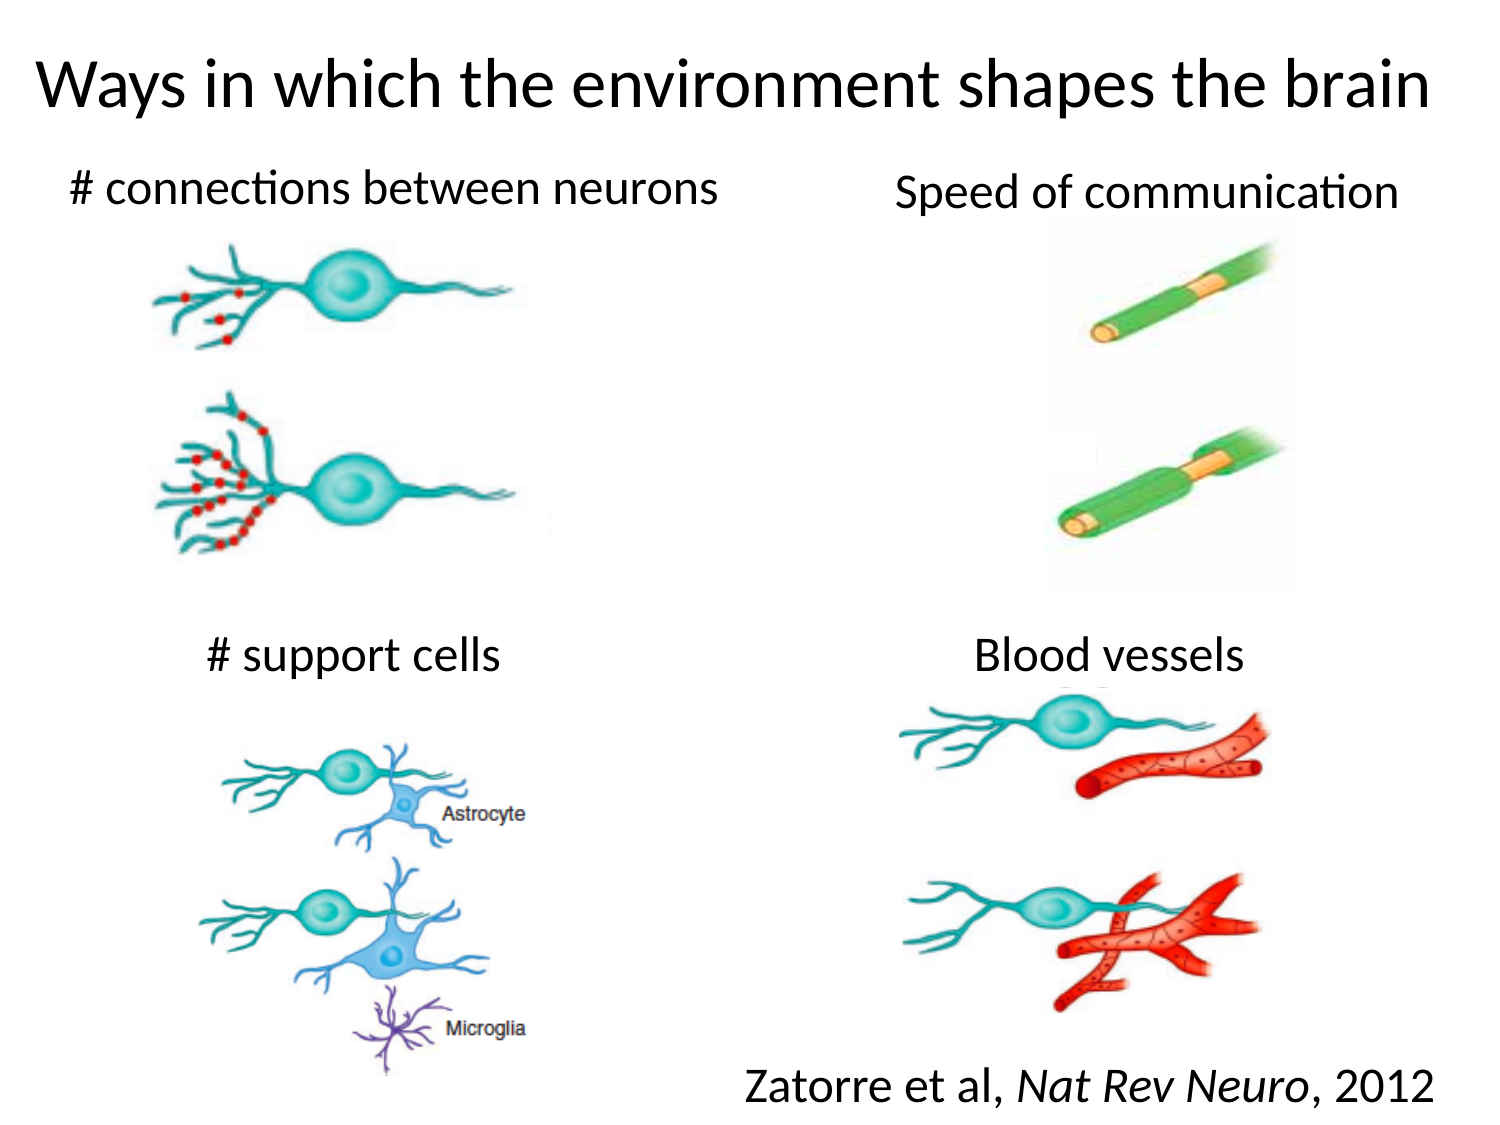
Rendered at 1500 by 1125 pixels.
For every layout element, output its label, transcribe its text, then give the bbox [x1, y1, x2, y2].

title Ways in which the environment shapes the brain [20, 29, 1500, 217]
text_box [876, 150, 1419, 591]
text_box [898, 613, 1292, 1014]
text_box Zatorre et al, Nat Rev Neuro, 2012 [729, 1045, 1450, 1121]
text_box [49, 147, 739, 599]
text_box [189, 613, 555, 1080]
